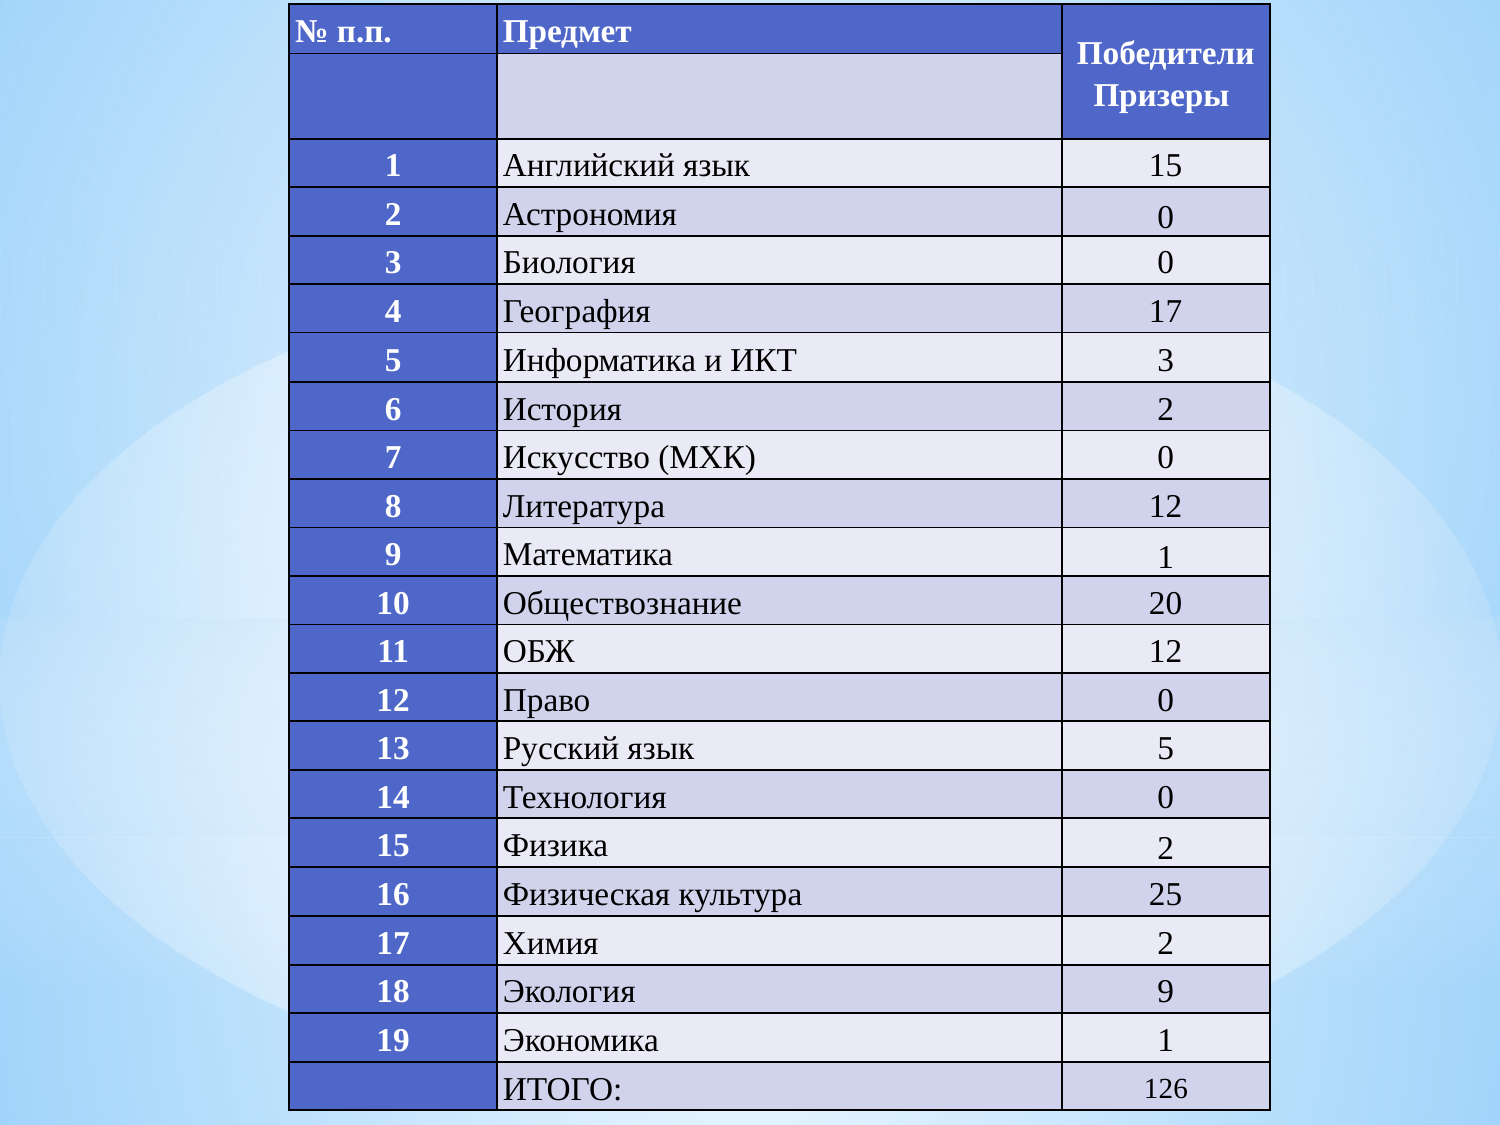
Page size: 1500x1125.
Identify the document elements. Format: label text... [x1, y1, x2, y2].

table_cell [290, 54, 496, 138]
table_cell 7 [290, 431, 496, 478]
table_cell 126 [1063, 1063, 1269, 1109]
table_cell 12 [290, 674, 496, 720]
table_cell 9 [290, 528, 496, 575]
table_cell 25 [1063, 868, 1269, 915]
table_cell 5 [1063, 722, 1269, 769]
table_cell ИТОГО: [498, 1063, 1061, 1109]
table_cell Физическая культура [498, 868, 1061, 915]
table_cell [290, 1063, 496, 1109]
table_cell 17 [290, 917, 496, 964]
table_cell Искусство (МХК) [498, 431, 1061, 478]
table_cell 4 [290, 285, 496, 332]
table_cell 0 [1063, 674, 1269, 720]
table_cell История [498, 383, 1061, 430]
table_cell ОБЖ [498, 625, 1061, 672]
table_cell 20 [1063, 577, 1269, 624]
table_cell 17 [1063, 285, 1269, 332]
table_cell Английский язык [498, 140, 1061, 186]
table_cell Физика [498, 819, 1061, 866]
table_cell 0 [1063, 188, 1269, 235]
table_cell 0 [1063, 771, 1269, 817]
table_cell 2 [1063, 383, 1269, 430]
table_cell Русский язык [498, 722, 1061, 769]
table_cell 15 [290, 819, 496, 866]
table_cell 1 [1063, 528, 1269, 575]
table_cell Технология [498, 771, 1061, 817]
table_cell 9 [1063, 966, 1269, 1012]
table_cell Обществознание [498, 577, 1061, 624]
table_header Победители Призеры [1063, 5, 1269, 138]
table_cell 12 [1063, 625, 1269, 672]
table_cell География [498, 285, 1061, 332]
table_cell 3 [1063, 333, 1269, 381]
table_cell Биология [498, 237, 1061, 283]
table_cell 2 [290, 188, 496, 235]
table_cell 5 [290, 333, 496, 381]
table_cell 1 [290, 140, 496, 186]
table_cell 2 [1063, 819, 1269, 866]
table_cell 3 [290, 237, 496, 283]
table_cell 13 [290, 722, 496, 769]
table_cell Литература [498, 480, 1061, 527]
table_cell 15 [1063, 140, 1269, 186]
table_cell 12 [1063, 480, 1269, 527]
table_cell 14 [290, 771, 496, 817]
table_cell Экология [498, 966, 1061, 1012]
table_cell Информатика и ИКТ [498, 333, 1061, 381]
table_cell 19 [290, 1014, 496, 1061]
table_cell [498, 54, 1061, 138]
table_header № п.п. [290, 5, 496, 53]
table_cell 11 [290, 625, 496, 672]
table_cell Право [498, 674, 1061, 720]
table_cell 0 [1063, 237, 1269, 283]
table_cell 18 [290, 966, 496, 1012]
table_cell 16 [290, 868, 496, 915]
table_cell 2 [1063, 917, 1269, 964]
table_cell 8 [290, 480, 496, 527]
table_cell 10 [290, 577, 496, 624]
table_cell 6 [290, 383, 496, 430]
table_cell Астрономия [498, 188, 1061, 235]
table_cell Химия [498, 917, 1061, 964]
table_header Предмет [498, 5, 1061, 53]
table_cell 0 [1063, 431, 1269, 478]
table_cell Экономика [498, 1014, 1061, 1061]
table_cell 1 [1063, 1014, 1269, 1061]
table_cell Математика [498, 528, 1061, 575]
